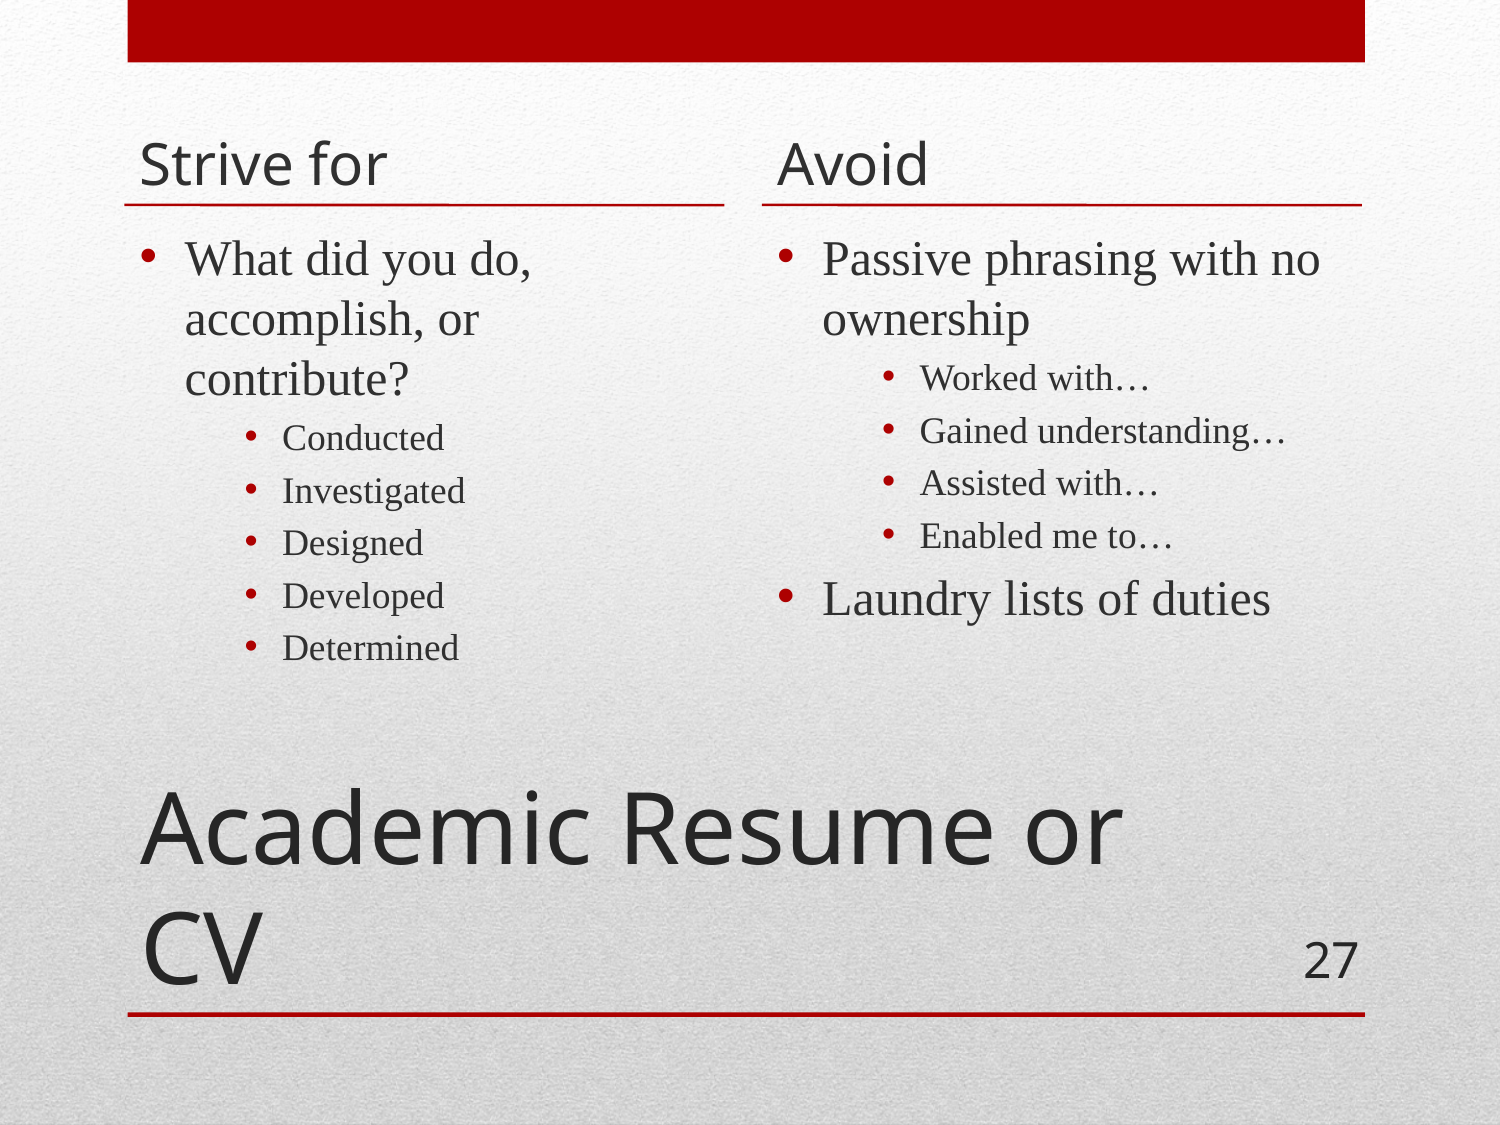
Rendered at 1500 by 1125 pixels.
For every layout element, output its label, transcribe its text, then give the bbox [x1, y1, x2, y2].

list Avoid [761, 99, 1362, 205]
title Academic Resume or CV [125, 750, 1238, 1013]
list Strive for [124, 99, 725, 205]
list What did you do, accomplish, or contribute? Conducted Investigated Designed Developed Determined [124, 218, 725, 718]
slide_number 27 [1250, 933, 1375, 993]
list Passive phrasing with no ownership Worked with… Gained understanding… Assisted with… Enabled me to… Laundry lists of duties [761, 218, 1362, 718]
